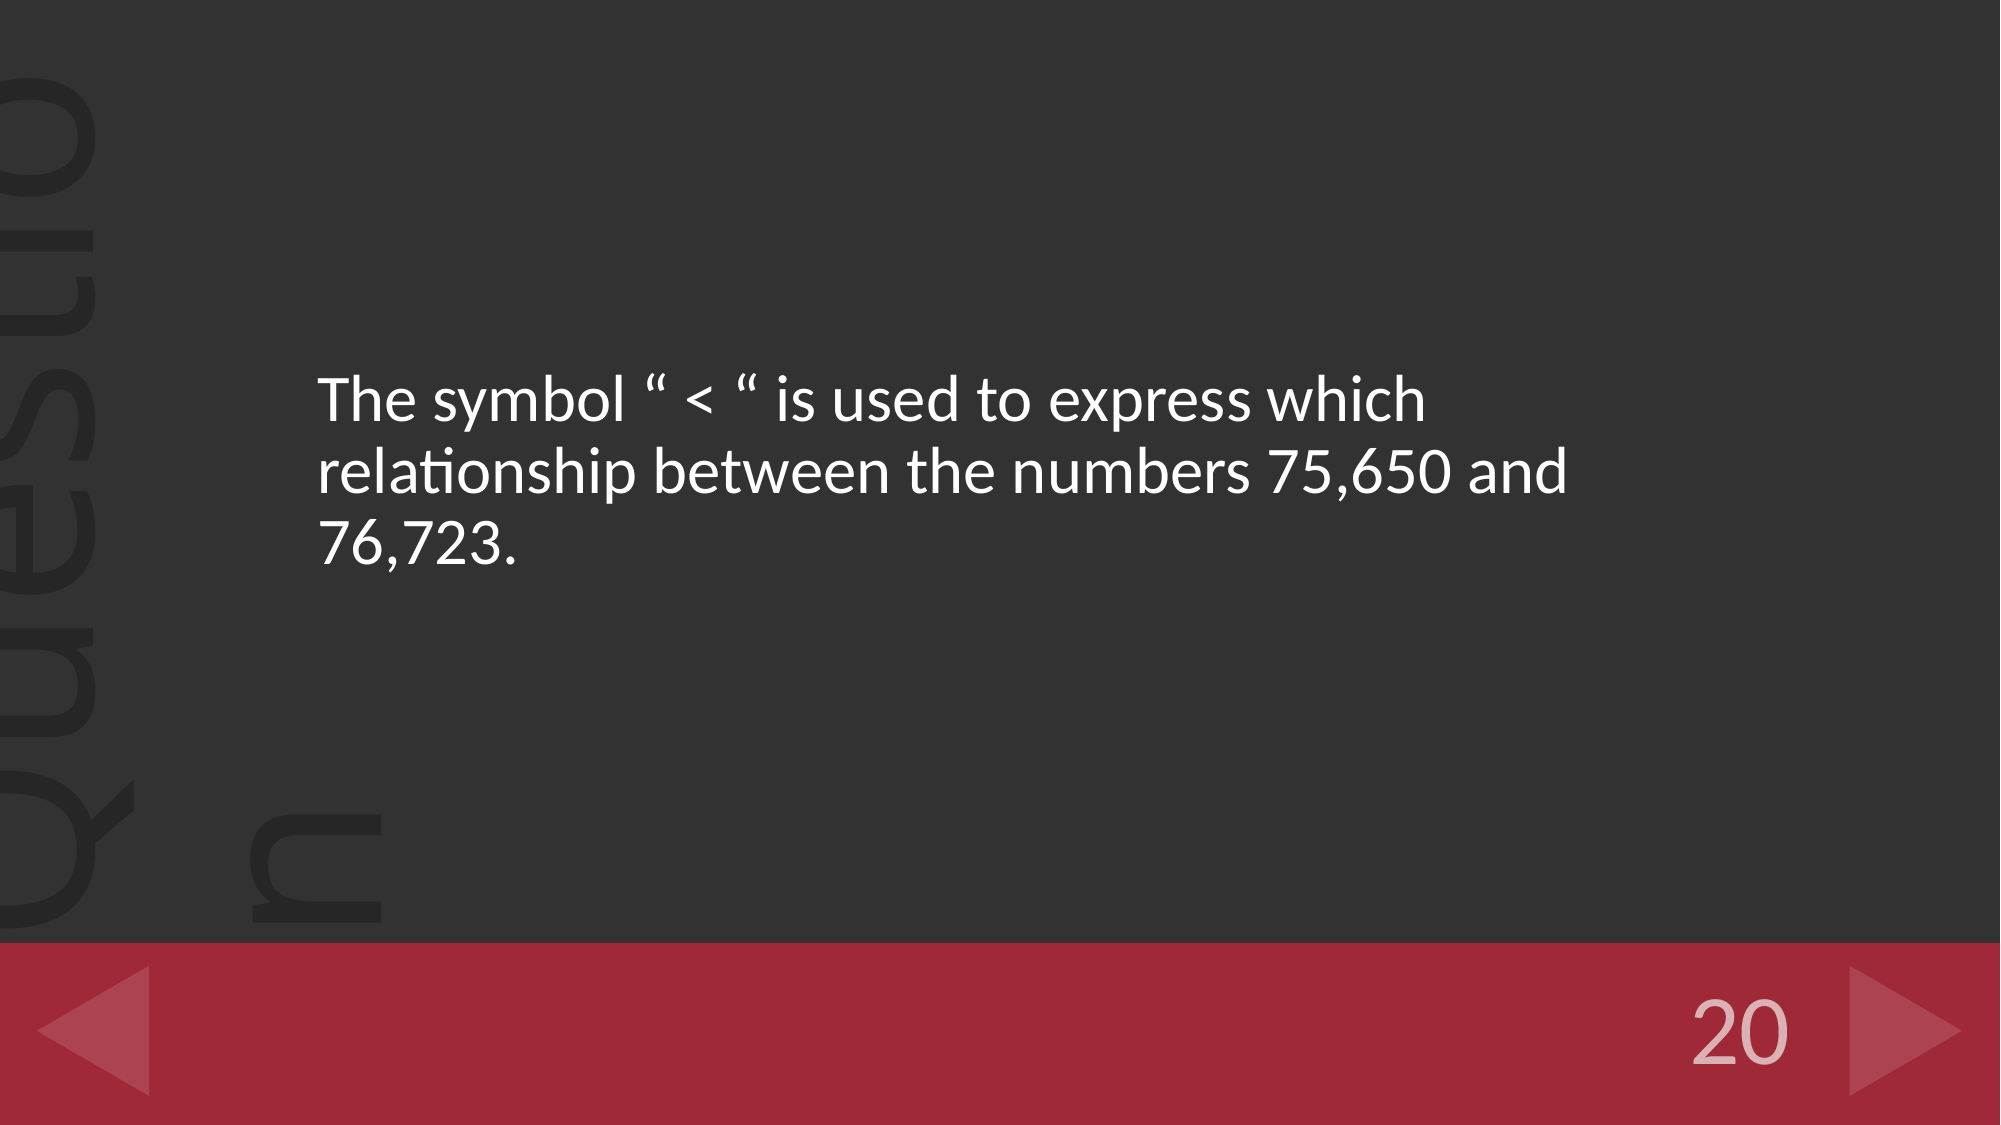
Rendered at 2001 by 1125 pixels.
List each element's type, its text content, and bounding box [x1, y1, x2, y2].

list 20 [1494, 967, 1806, 1097]
list The symbol “ < “ is used to express which relationship between the numbers 75,650 and 76,723. [302, 307, 1760, 636]
